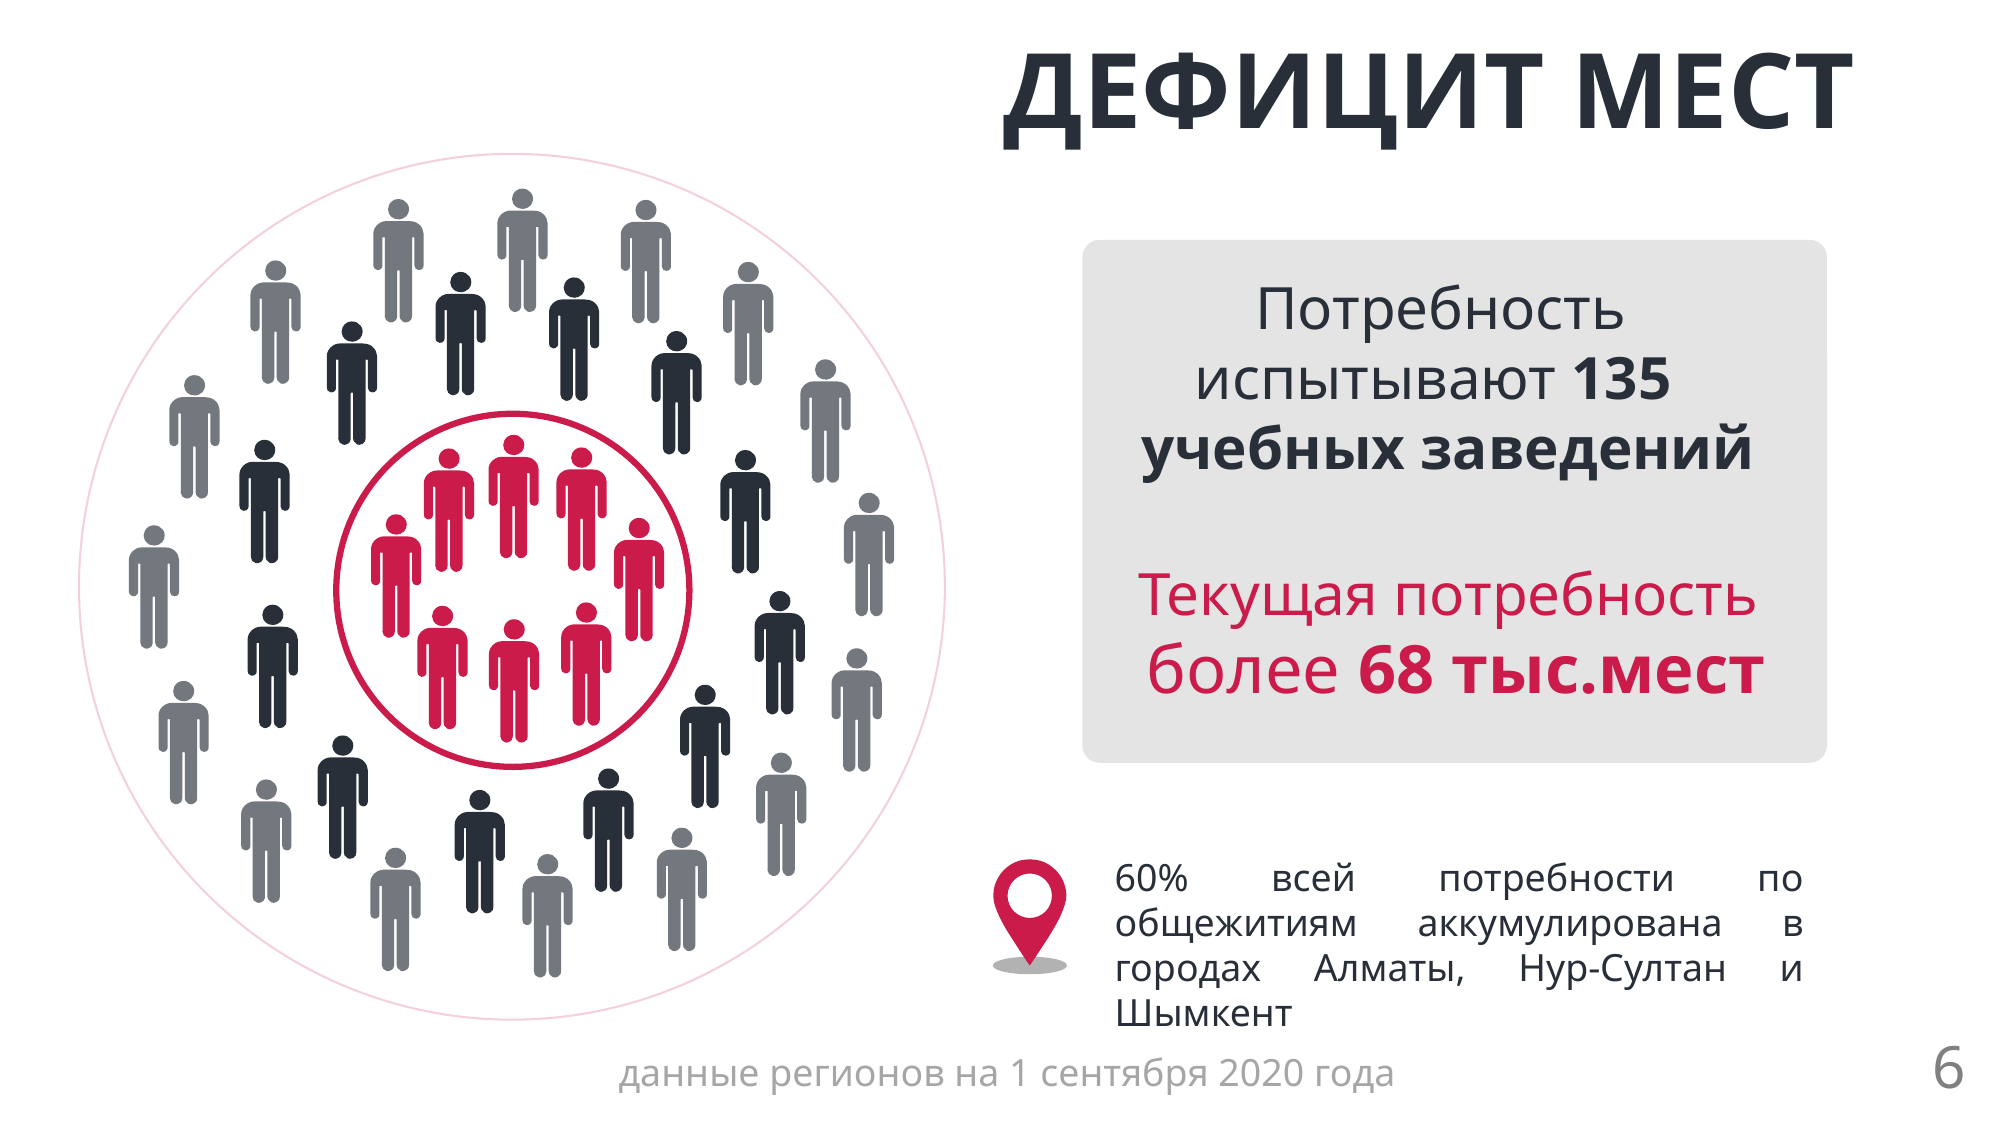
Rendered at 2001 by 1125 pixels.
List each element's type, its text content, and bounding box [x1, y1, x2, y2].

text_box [169, 375, 220, 499]
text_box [522, 853, 573, 978]
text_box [723, 261, 774, 386]
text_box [454, 789, 505, 914]
text_box ДЕФИЦИТ МЕСТ [861, 17, 1998, 157]
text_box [241, 779, 292, 903]
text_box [488, 434, 539, 559]
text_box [613, 517, 665, 642]
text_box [651, 330, 702, 455]
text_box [620, 199, 671, 324]
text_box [831, 648, 882, 772]
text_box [326, 321, 378, 445]
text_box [561, 602, 612, 726]
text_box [720, 449, 771, 574]
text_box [549, 277, 600, 401]
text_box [556, 447, 607, 571]
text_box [128, 525, 180, 649]
text_box [335, 412, 691, 768]
text_box 6 [1918, 1022, 1982, 1108]
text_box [370, 847, 421, 972]
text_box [247, 604, 298, 729]
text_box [800, 359, 851, 483]
text_box Текущая потребность более 68 тыс.мест [1120, 549, 1792, 715]
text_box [373, 198, 424, 323]
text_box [423, 448, 475, 572]
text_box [679, 684, 731, 809]
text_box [417, 605, 468, 730]
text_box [843, 492, 895, 617]
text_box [992, 859, 1068, 975]
text_box Потребность испытывают 135 учебных заведений [1104, 264, 1792, 489]
text_box [1081, 238, 1829, 764]
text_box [488, 619, 540, 743]
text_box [756, 752, 807, 876]
text_box данные регионов на 1 сентября 2020 года [74, 1041, 1918, 1102]
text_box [250, 260, 301, 384]
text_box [158, 680, 209, 805]
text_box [317, 735, 368, 859]
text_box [371, 514, 422, 638]
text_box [239, 439, 290, 564]
text_box [77, 152, 946, 1021]
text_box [435, 271, 486, 396]
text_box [497, 188, 548, 312]
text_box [583, 768, 634, 892]
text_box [754, 590, 805, 715]
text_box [656, 827, 707, 951]
text_box 60% всей потребности по общежитиям аккумулирована в городах Алматы, Нур-Султан и Шымкент [1099, 846, 1819, 1041]
